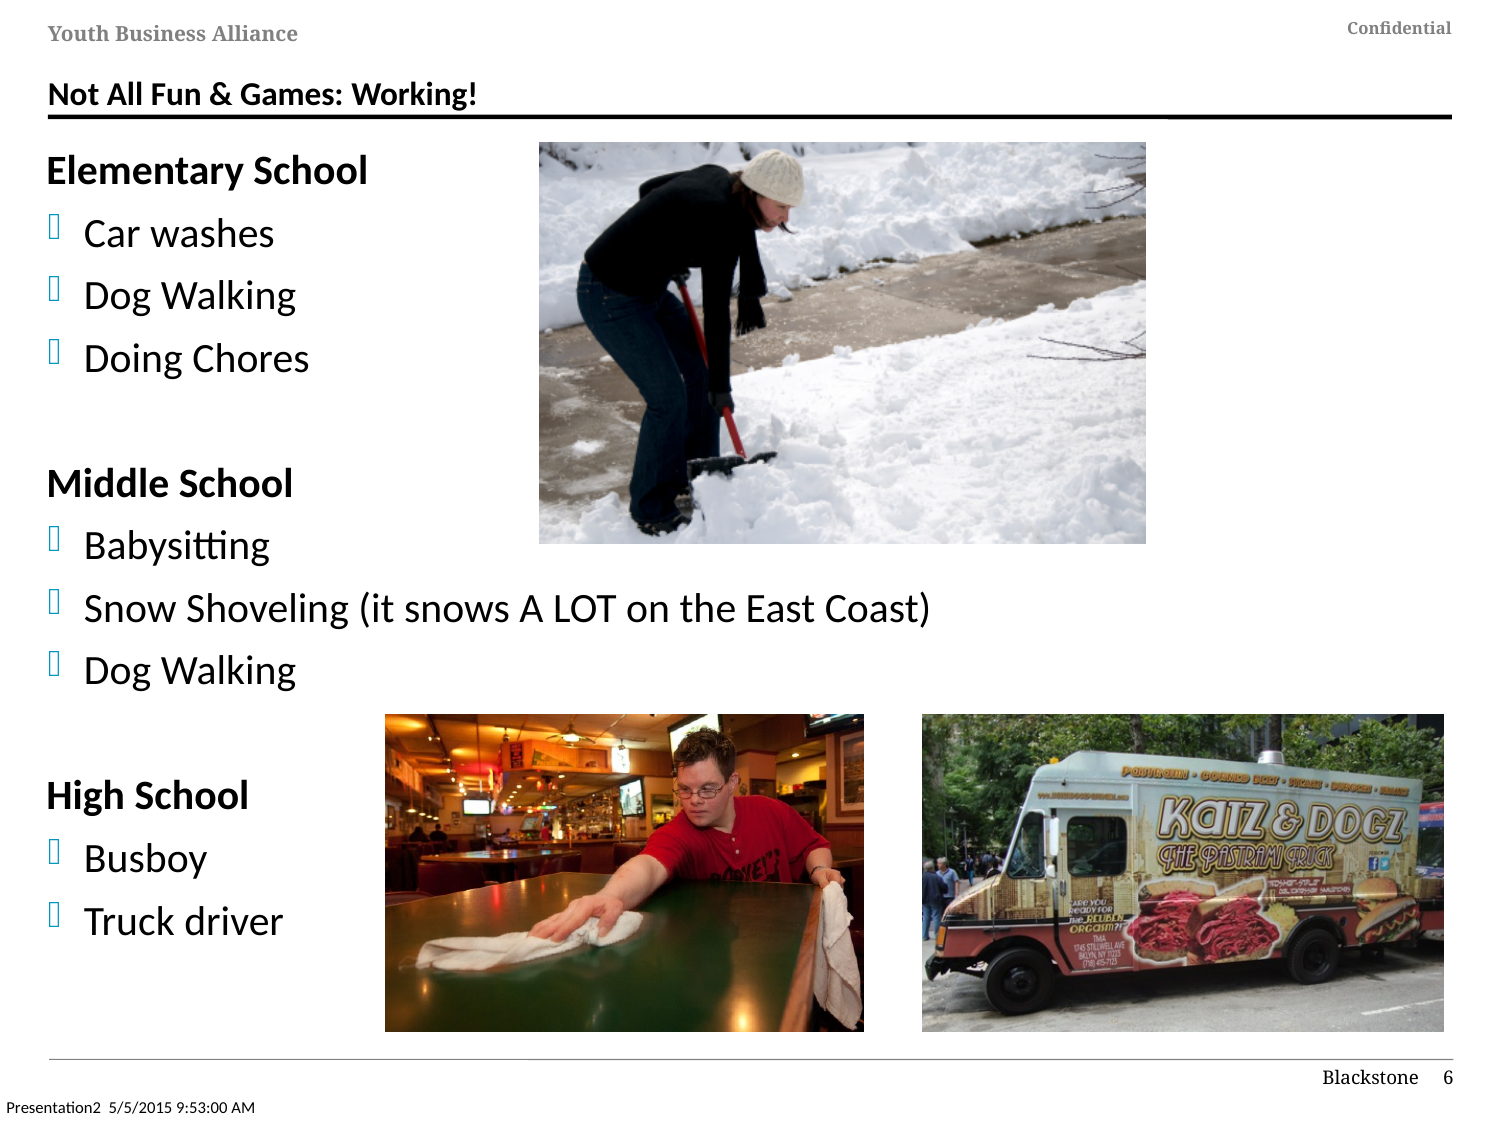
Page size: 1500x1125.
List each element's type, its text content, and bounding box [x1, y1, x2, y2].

picture [539, 142, 1146, 544]
picture [922, 714, 1444, 1032]
text_box Elementary School Car washes Dog Walking Doing Chores Middle School Babysitting Snow Shoveling (it snows A LOT on the East Coast) Dog Walking High School Busboy Truck driver [46, 142, 1452, 1032]
title Not All Fun & Games: Working! [47, 72, 1452, 113]
picture [385, 714, 864, 1032]
